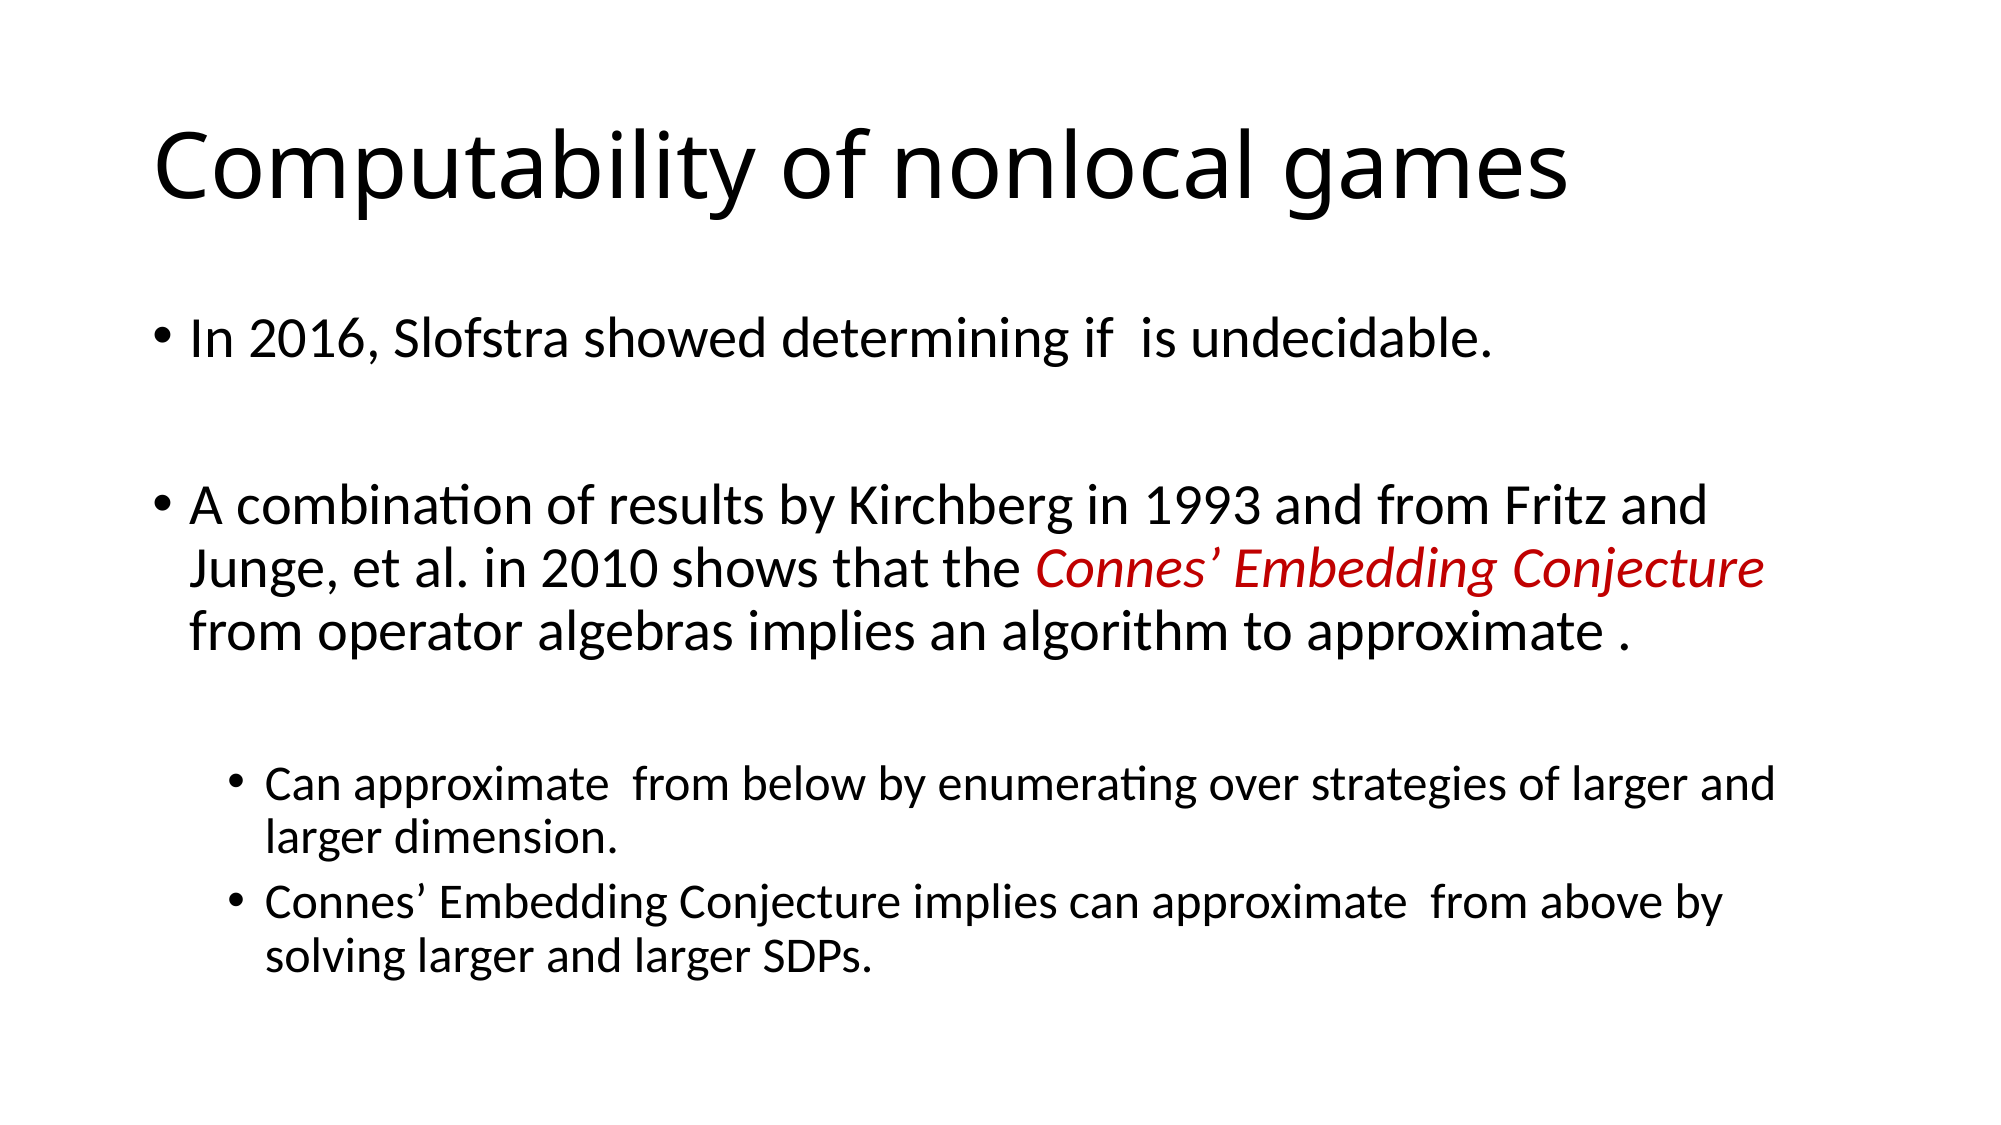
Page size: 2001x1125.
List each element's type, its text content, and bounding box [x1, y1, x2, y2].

title Computability of nonlocal games [137, 59, 1863, 278]
